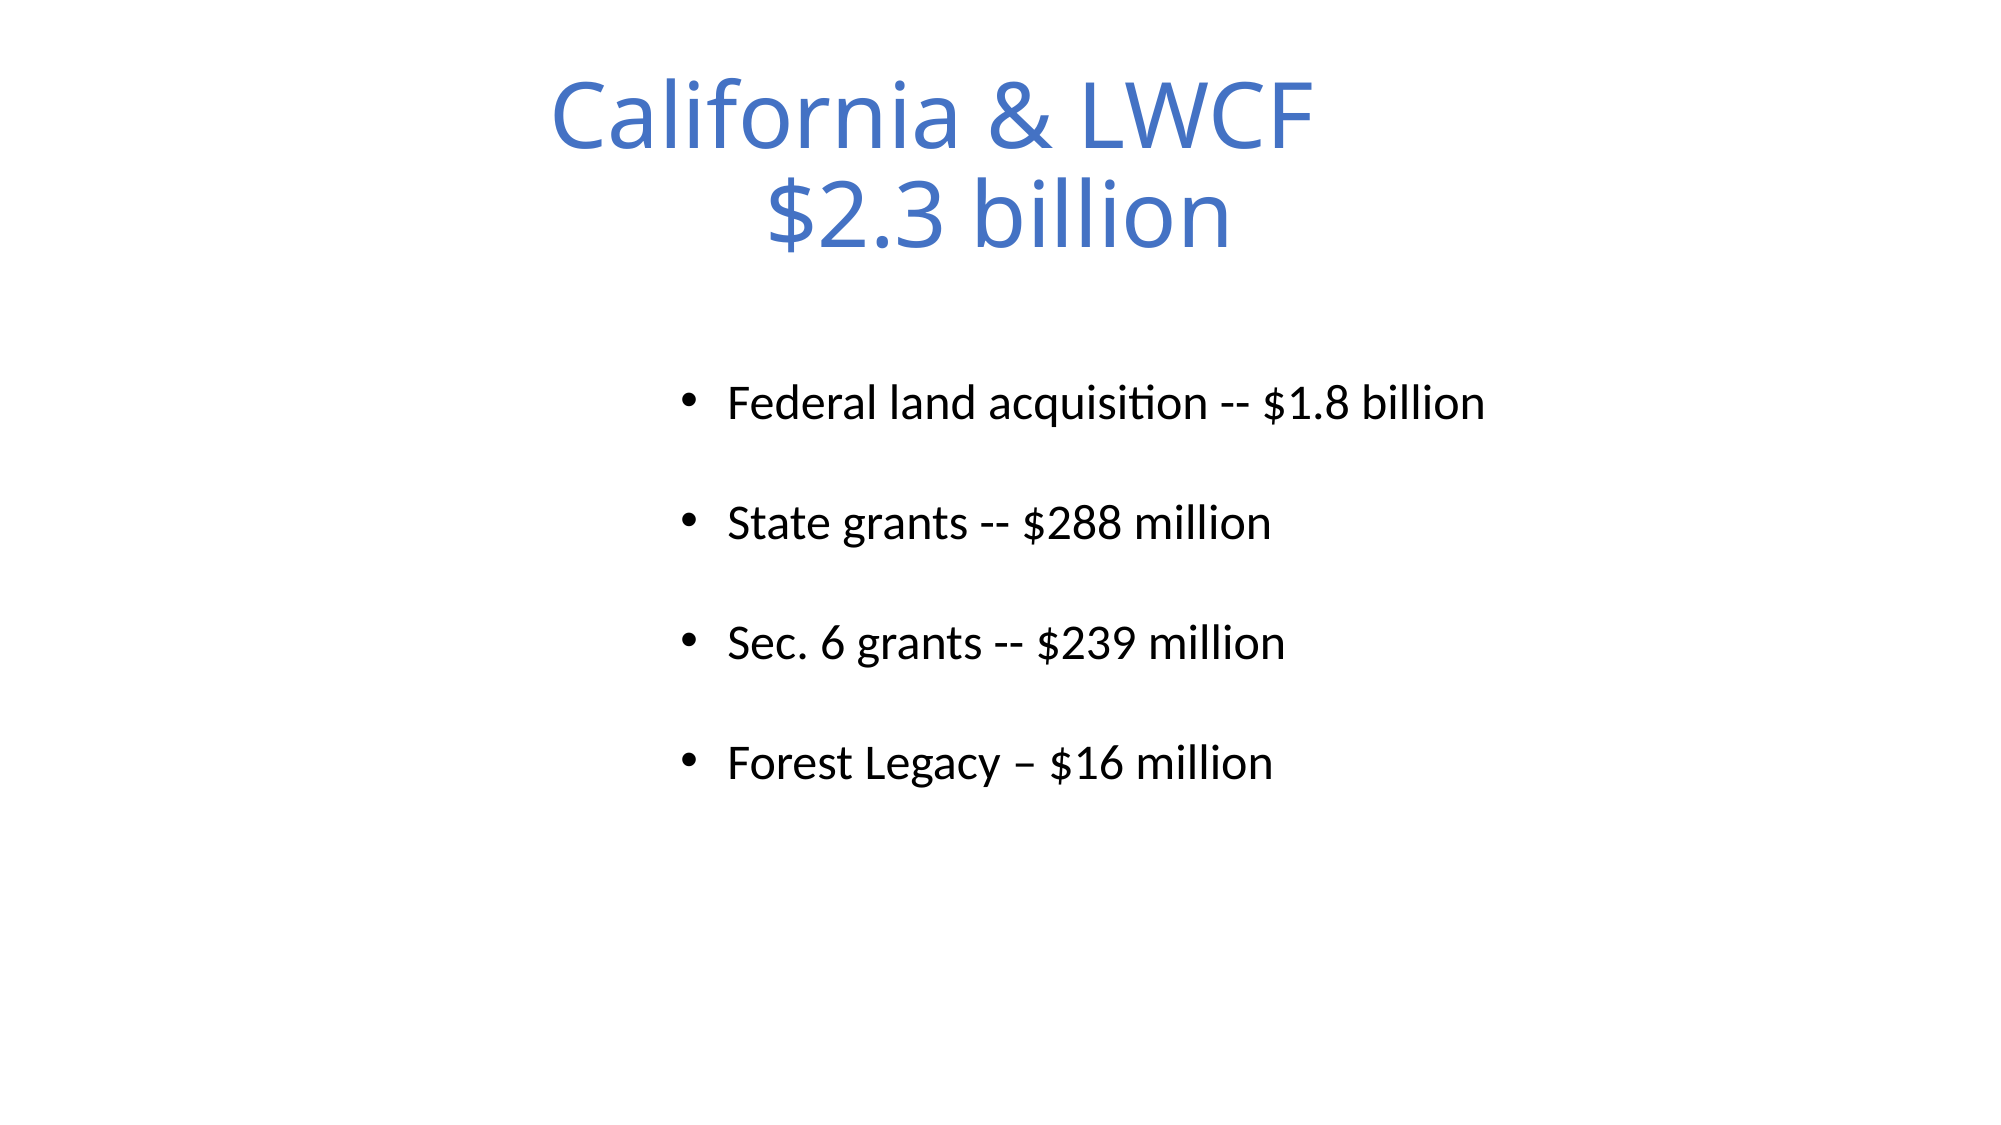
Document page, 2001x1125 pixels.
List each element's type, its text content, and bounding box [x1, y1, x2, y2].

text_box Federal land acquisition -- $1.8 billion State grants -- $288 million Sec. 6 grants -- $239 million Forest Legacy – $16 million [665, 301, 1510, 1125]
title California & LWCF $2.3 billion [137, 59, 1863, 278]
